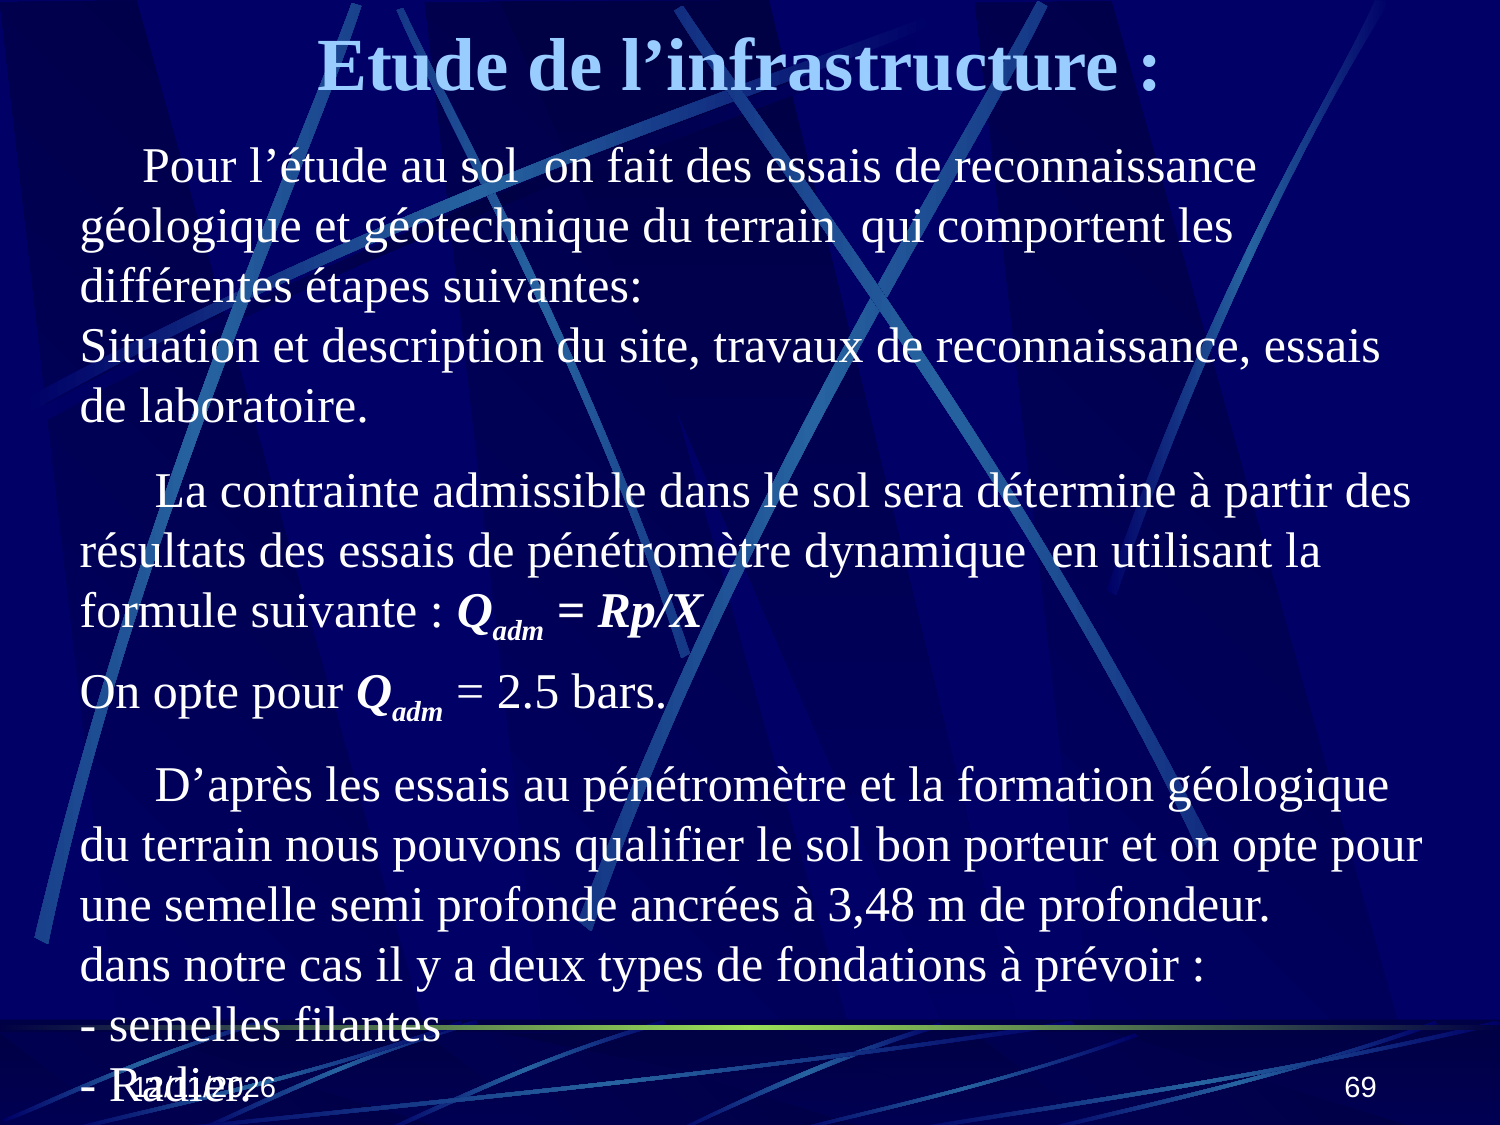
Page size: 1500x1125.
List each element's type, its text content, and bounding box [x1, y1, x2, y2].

title Etude de l’infrastructure : [76, 0, 1427, 125]
text_box Pour l’étude au sol on fait des essais de reconnaissance géologique et géotechnique du terrain qui comportent les différentes étapes suivantes: Situation et description du site, travaux de reconnaissance, essais de laboratoire. La contrainte admissible dans le sol sera détermine à partir des résultats des essais de pénétromètre dynamique en utilisant la formule suivante : Qadm = Rp/X On opte pour Qadm = 2.5 bars. D’après les essais au pénétromètre et la formation géologique du terrain nous pouvons qualifier le sol bon porteur et on opte pour une semelle semi profonde ancrées à 3,48 m de profondeur. dans notre cas il y a deux types de fondations à prévoir : - semelles filantes - Radier. [64, 125, 1447, 1120]
